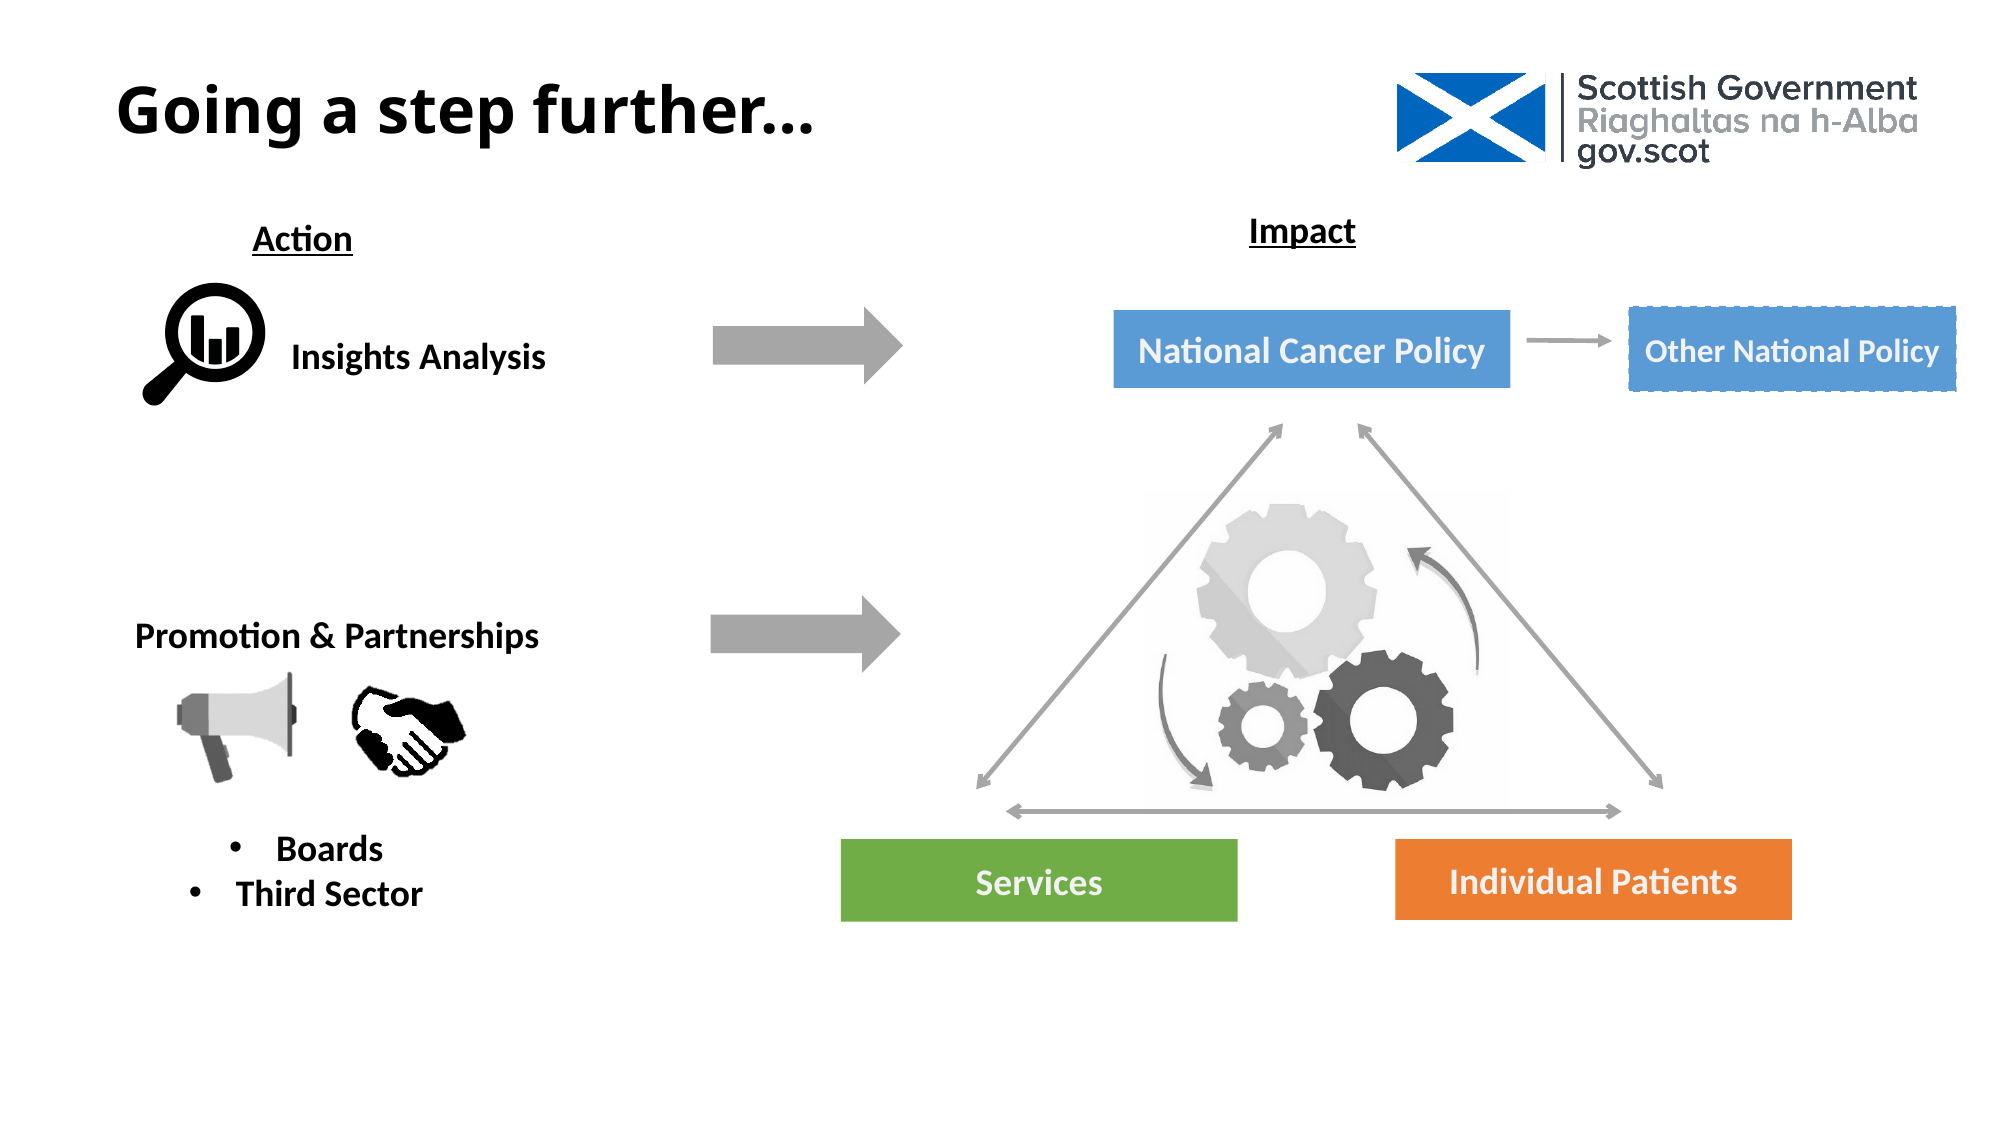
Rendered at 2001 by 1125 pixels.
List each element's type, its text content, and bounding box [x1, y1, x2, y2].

picture [1397, 73, 1917, 169]
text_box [976, 423, 1284, 790]
text_box Services [840, 838, 1239, 923]
text_box Other National Policy [1627, 305, 1958, 393]
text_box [1357, 423, 1664, 790]
text_box Boards Third Sector [75, 789, 537, 948]
text_box Action [75, 206, 530, 267]
text_box [712, 306, 904, 385]
text_box Going a step further… [100, 70, 1396, 187]
text_box [710, 595, 901, 673]
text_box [107, 595, 568, 820]
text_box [103, 278, 562, 429]
picture [1143, 490, 1510, 811]
text_box Individual Patients [1394, 838, 1793, 921]
text_box National Cancer Policy [1113, 309, 1511, 389]
text_box Impact [1075, 198, 1530, 259]
